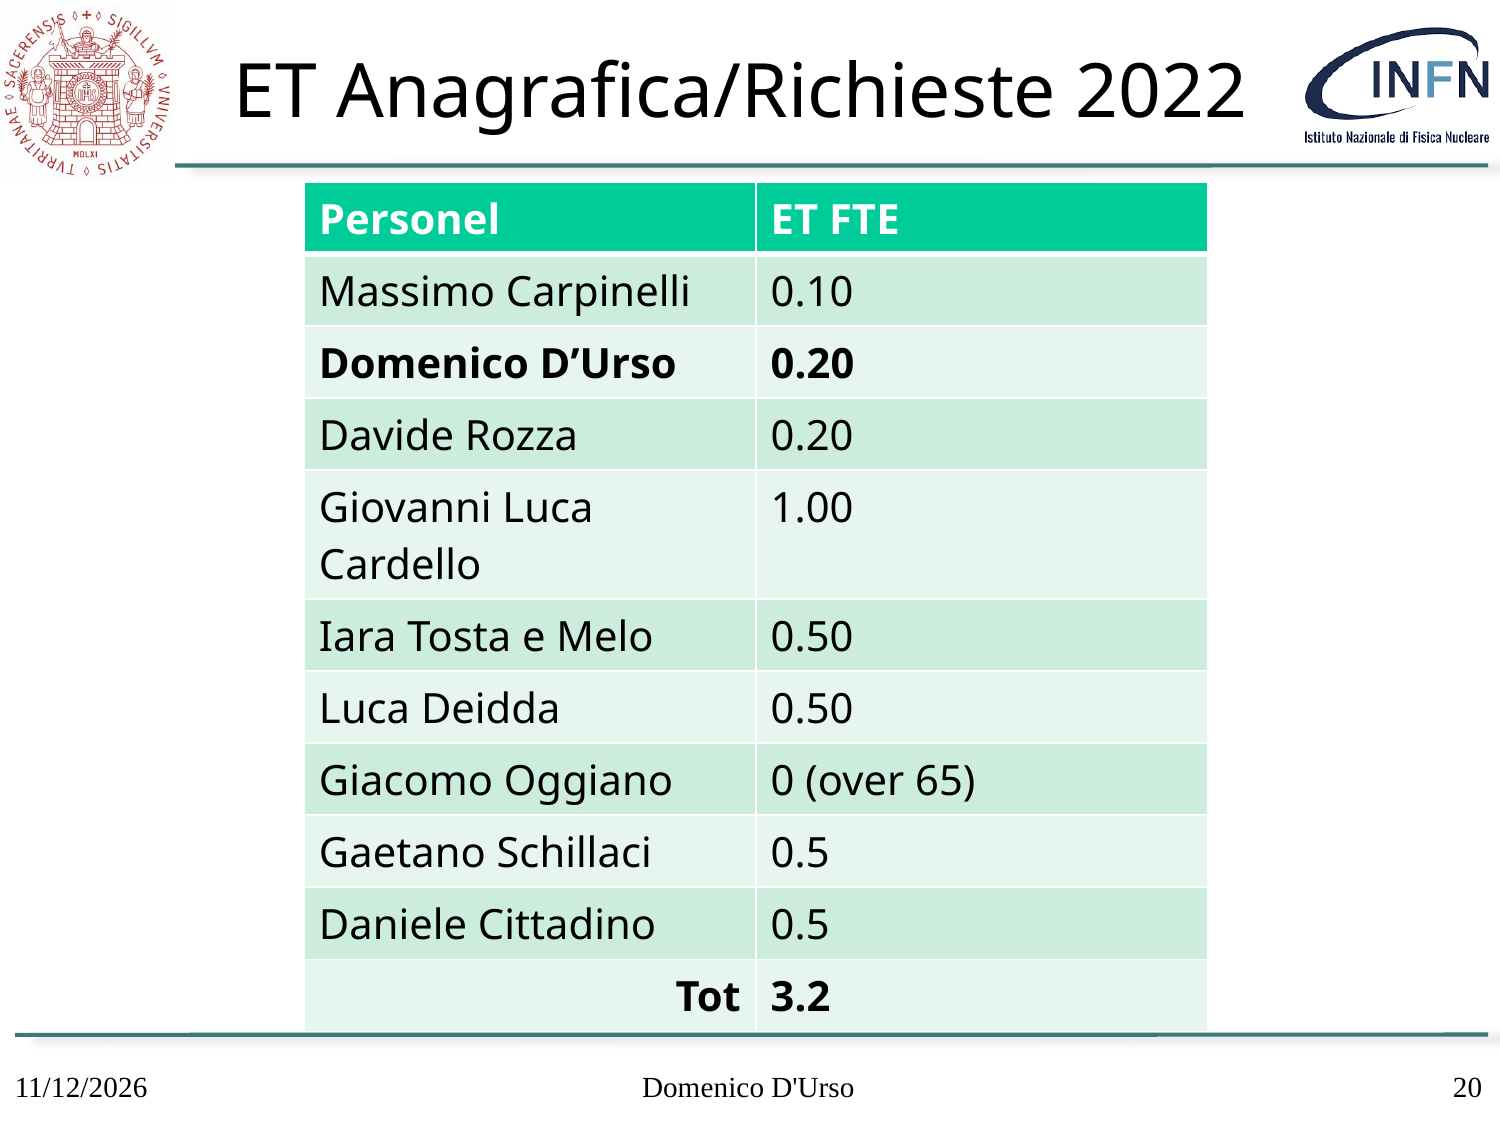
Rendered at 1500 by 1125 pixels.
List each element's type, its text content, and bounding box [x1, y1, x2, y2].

table_cell Davide Rozza [305, 399, 755, 469]
table_cell 1.00 [757, 471, 1207, 598]
table_cell 0.20 [757, 399, 1207, 469]
table_cell 0 (over 65) [757, 744, 1207, 814]
table_cell 0.10 [757, 257, 1207, 325]
table_cell 0.5 [757, 888, 1207, 959]
table_cell Tot [305, 960, 755, 1031]
title ET Anagrafica/Richieste 2022 [173, 10, 1309, 165]
footer Domenico D'Urso [289, 1034, 1207, 1112]
picture [0, 5, 175, 180]
slide_number 20 [1207, 1034, 1498, 1112]
table_cell Gaetano Schillaci [305, 816, 755, 886]
table_cell 0.50 [757, 672, 1207, 742]
table_cell Massimo Carpinelli [305, 257, 755, 325]
table_cell Daniele Cittadino [305, 888, 755, 959]
picture [1309, 15, 1500, 155]
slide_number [0, 1034, 289, 1112]
table_header Personel [305, 183, 755, 251]
table_cell 0.20 [757, 327, 1207, 397]
table_header ET FTE [757, 183, 1207, 251]
table_cell 3.2 [757, 960, 1207, 1031]
table_cell Iara Tosta e Melo [305, 600, 755, 670]
table_cell Luca Deidda [305, 672, 755, 742]
table_cell Giovanni Luca Cardello [305, 471, 755, 598]
table_cell 0.50 [757, 600, 1207, 670]
table_cell Giacomo Oggiano [305, 744, 755, 814]
table_cell Domenico D’Urso [305, 327, 755, 397]
table_cell 0.5 [757, 816, 1207, 886]
